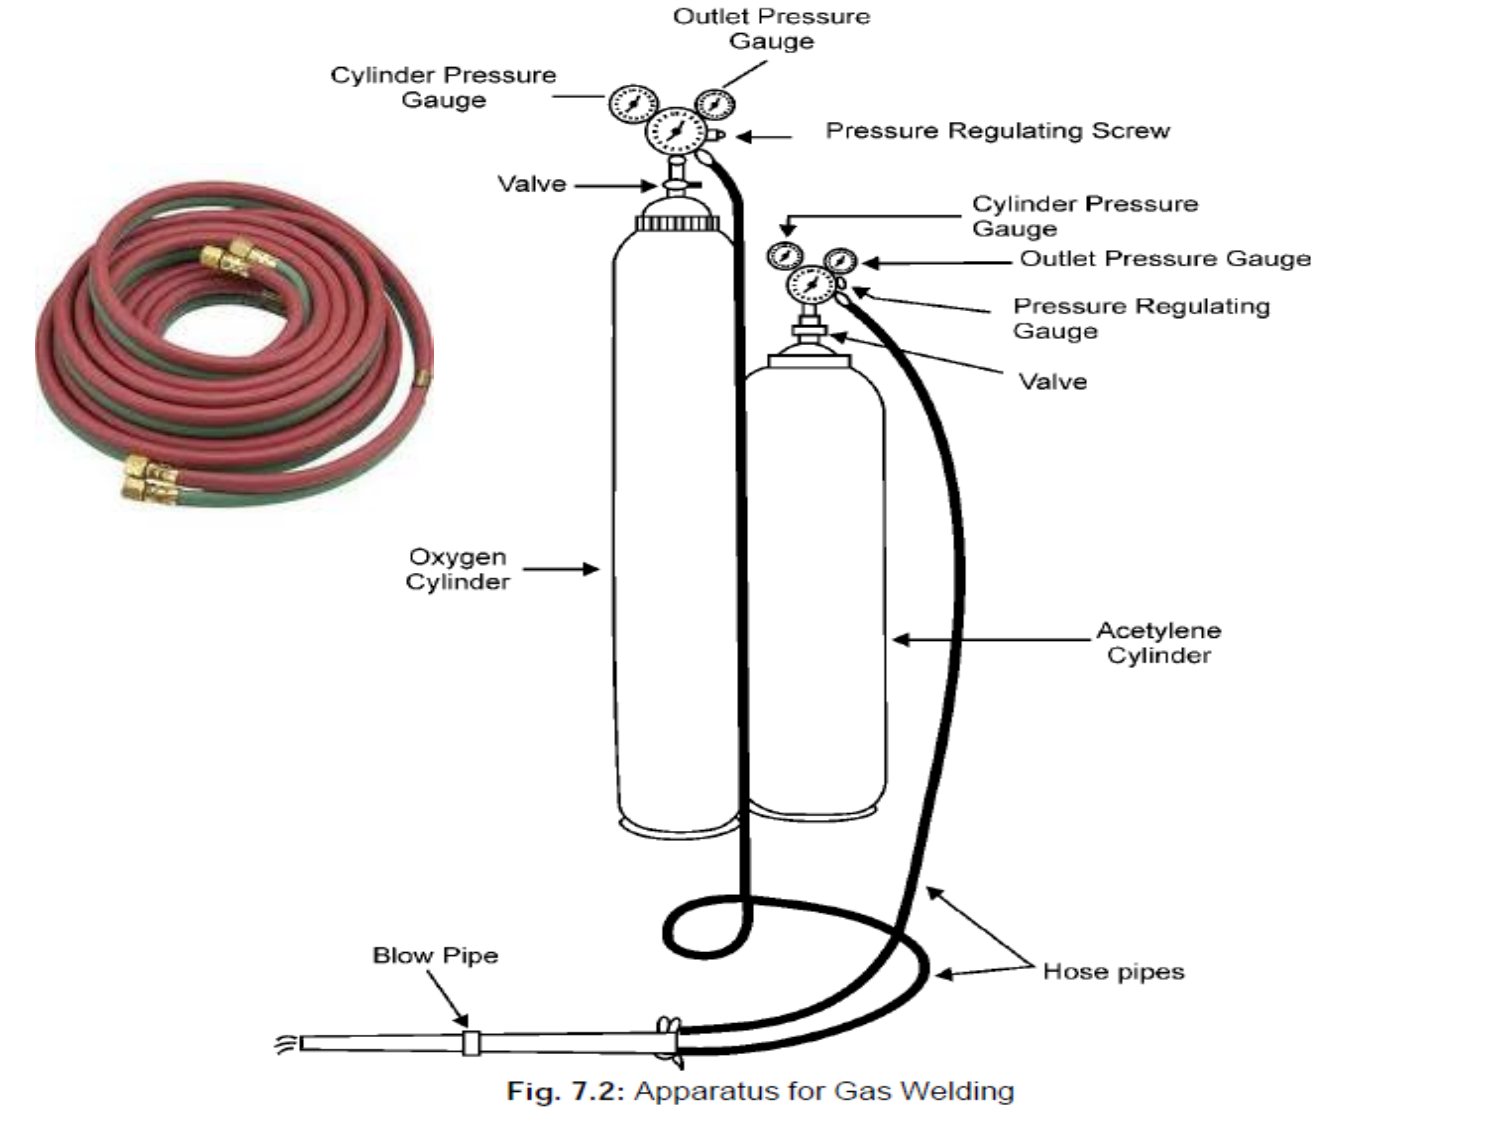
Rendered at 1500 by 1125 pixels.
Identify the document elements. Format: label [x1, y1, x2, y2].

picture [34, 0, 1313, 1125]
